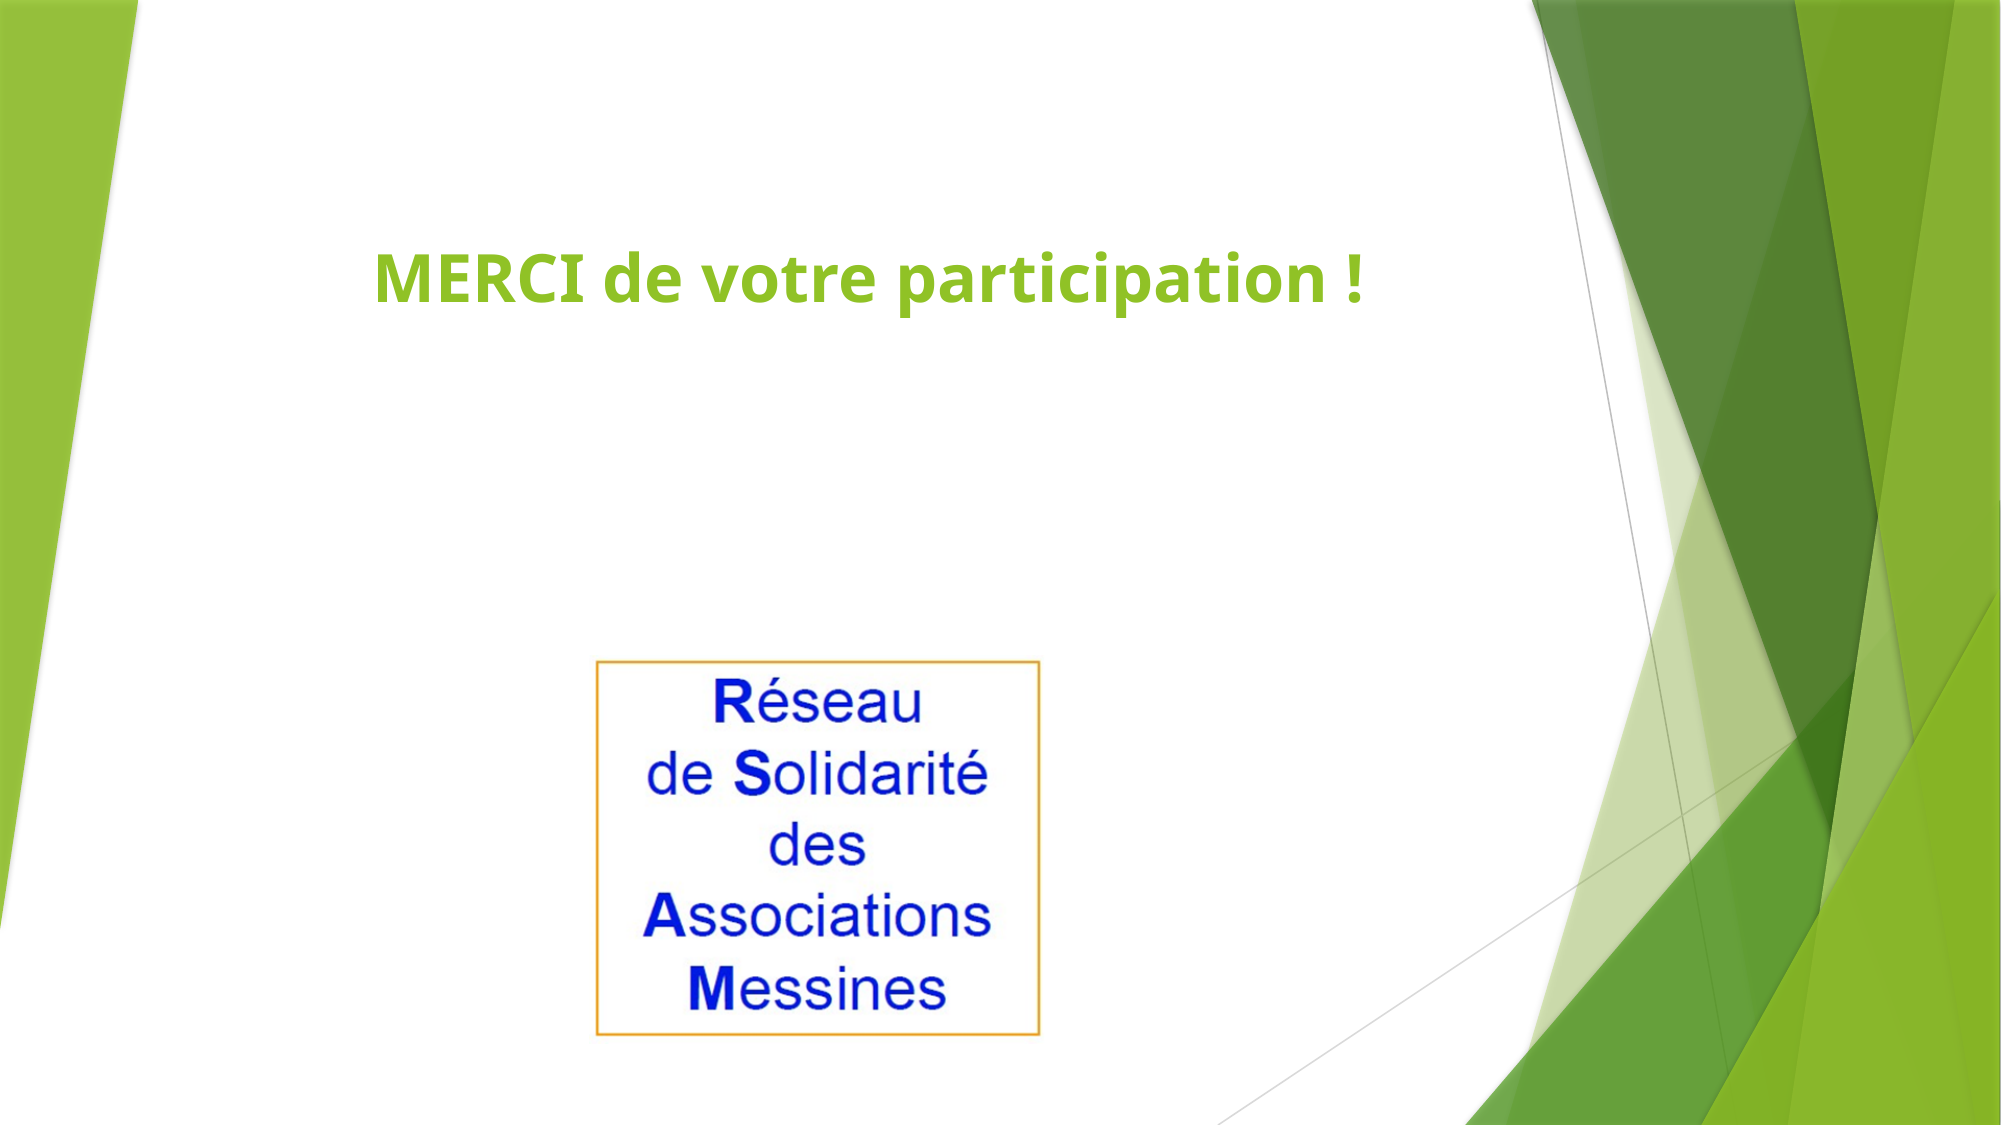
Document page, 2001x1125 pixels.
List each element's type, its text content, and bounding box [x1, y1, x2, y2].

picture [589, 654, 1046, 1045]
title MERCI de votre participation ! [218, 156, 1520, 324]
